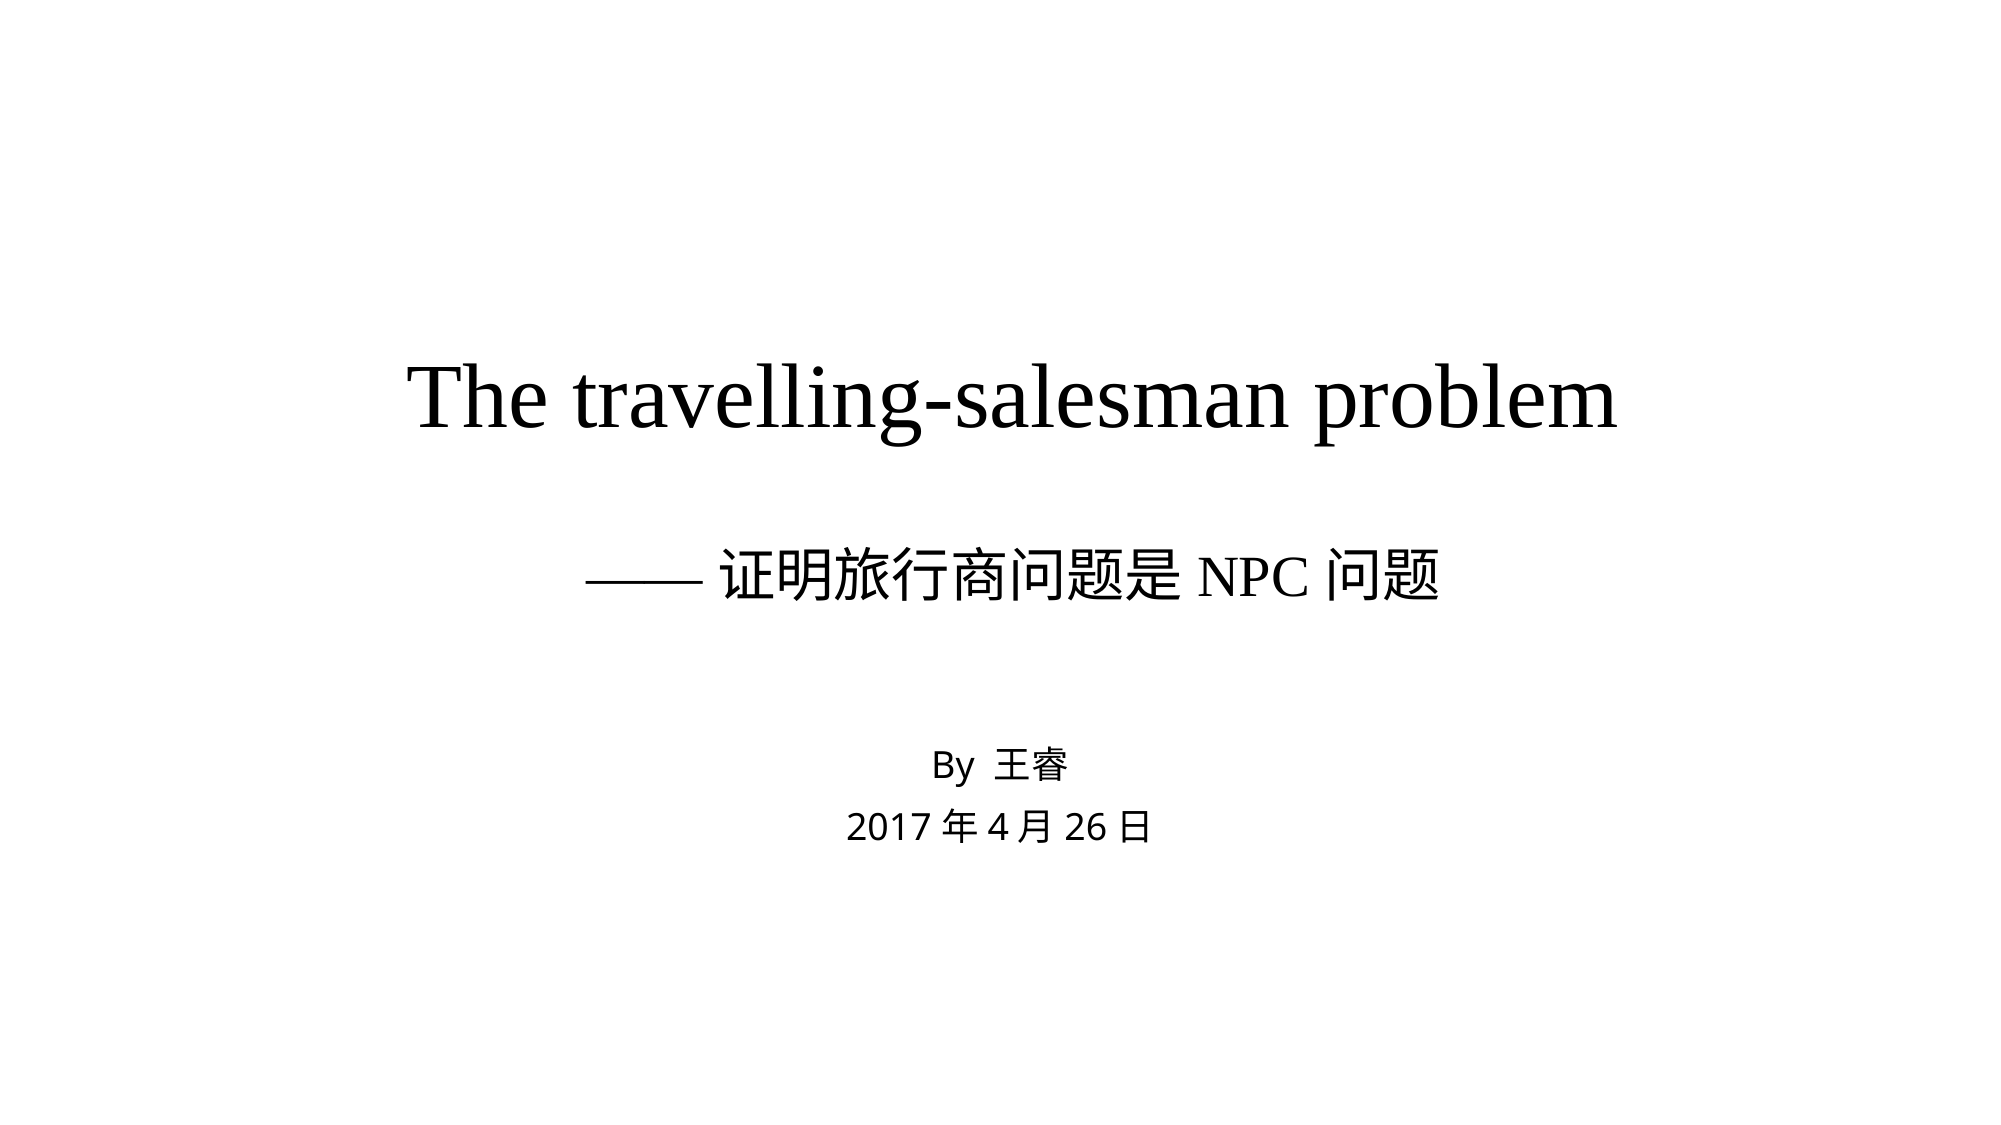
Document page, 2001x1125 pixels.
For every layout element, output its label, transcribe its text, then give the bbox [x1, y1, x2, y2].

title The travelling-salesman problem ——证明旅行商问题是NPC问题 [263, 249, 1764, 728]
subtitle By 王睿 2017年4月26日 [249, 739, 1750, 928]
